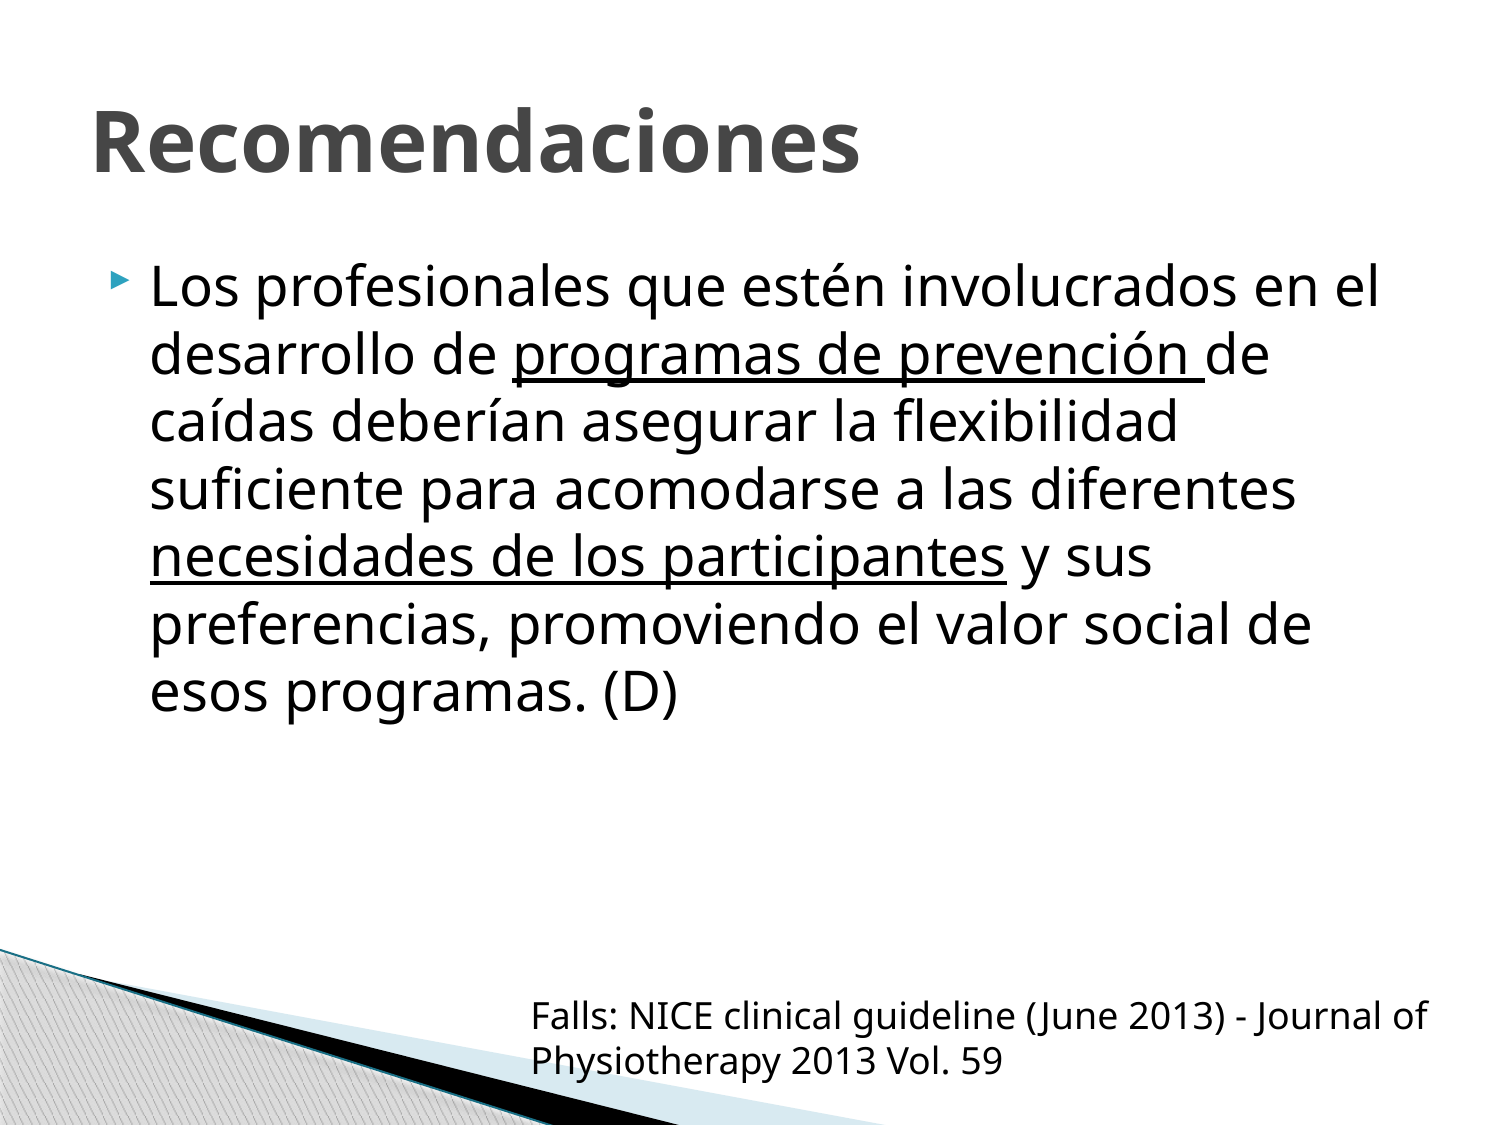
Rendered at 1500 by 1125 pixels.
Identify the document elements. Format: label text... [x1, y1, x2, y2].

text_box Falls: NICE clinical guideline (June 2013) - Journal of Physiotherapy 2013 Vol. 59 [515, 984, 1500, 1090]
title Recomendaciones [75, 45, 1425, 233]
list Los profesionales que estén involucrados en el desarrollo de programas de prevención de caídas deberían asegurar la flexibilidad suficiente para acomodarse a las diferentes necesidades de los participantes y sus preferencias, promoviendo el valor social de esos programas. (D) [75, 243, 1425, 986]
